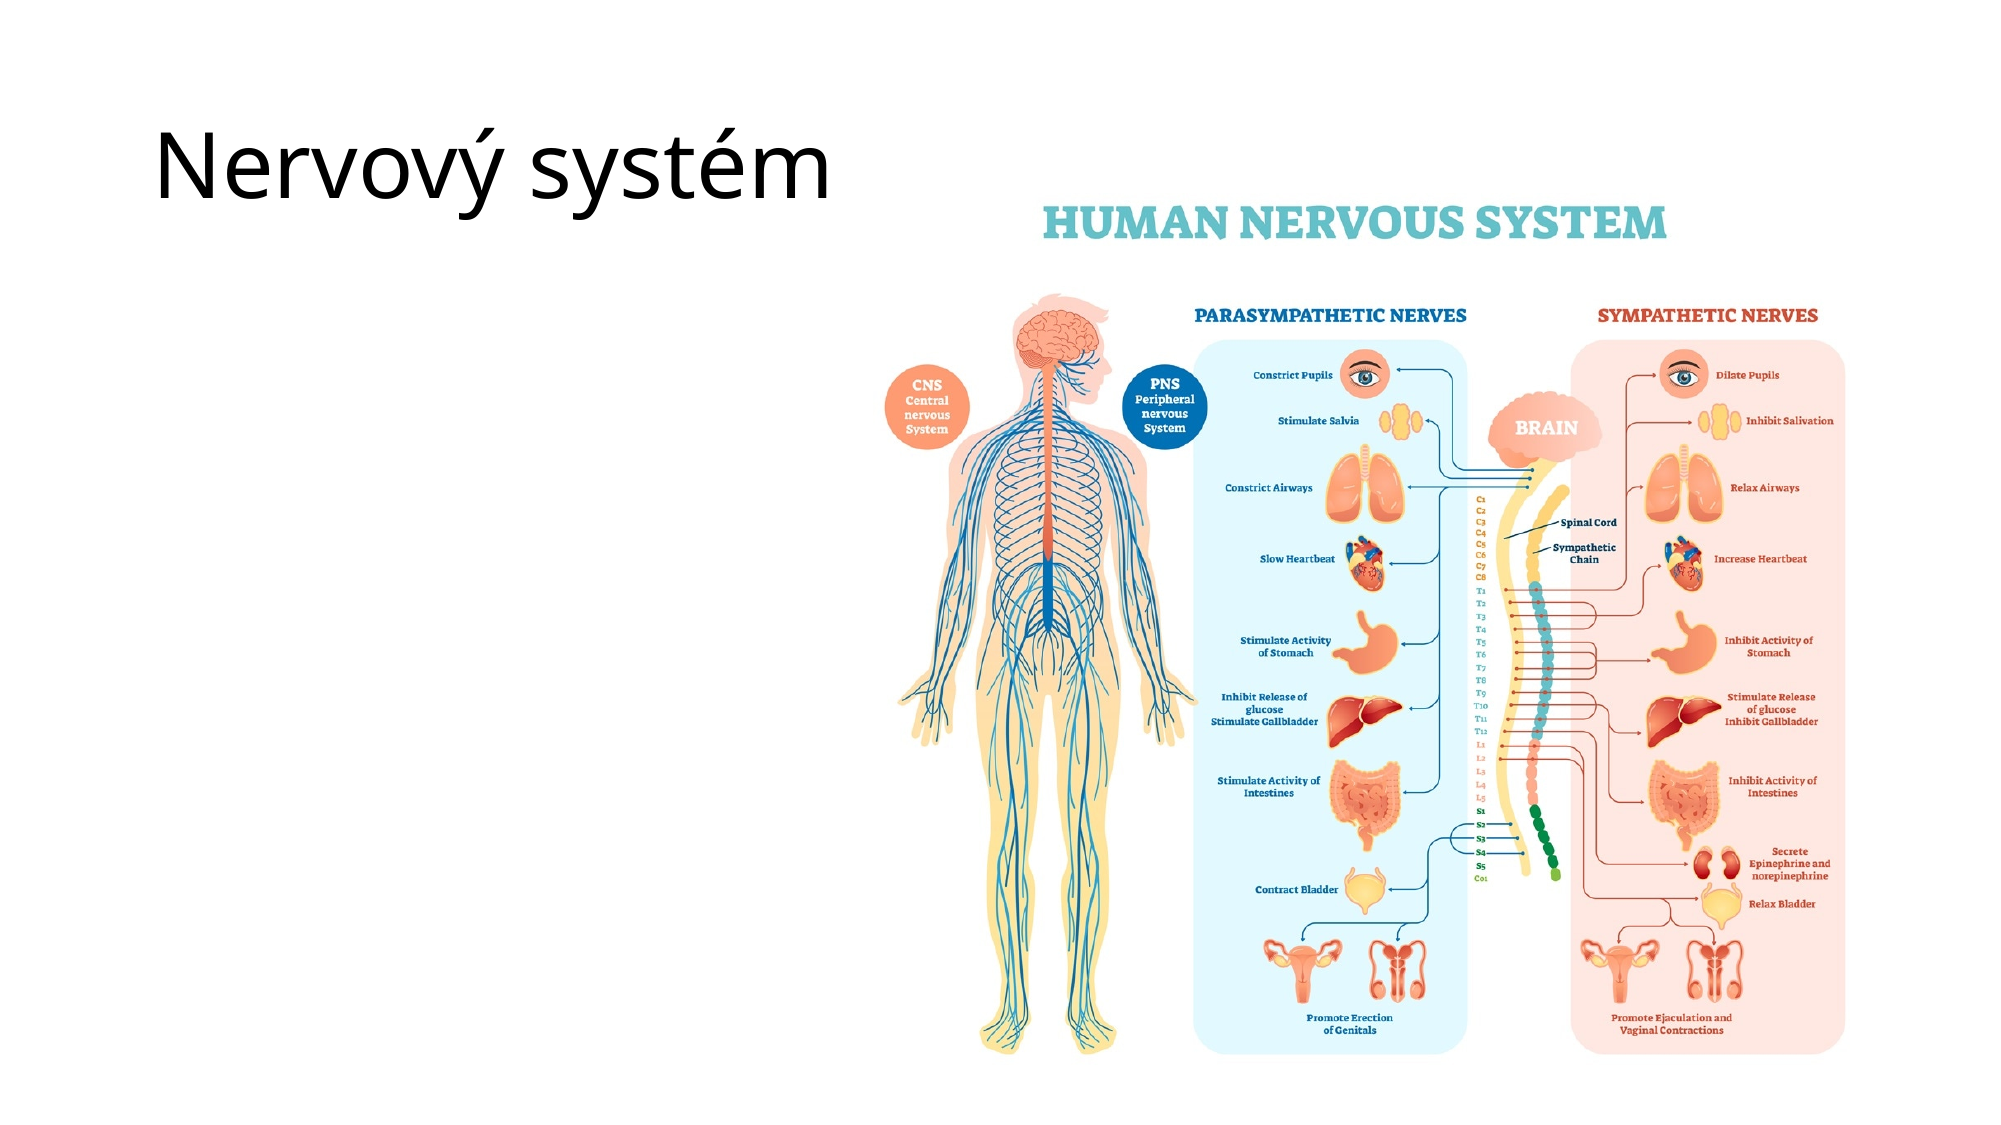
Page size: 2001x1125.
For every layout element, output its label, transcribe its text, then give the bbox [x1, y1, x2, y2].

title Nervový systém [137, 59, 1863, 278]
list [873, 194, 1863, 1073]
